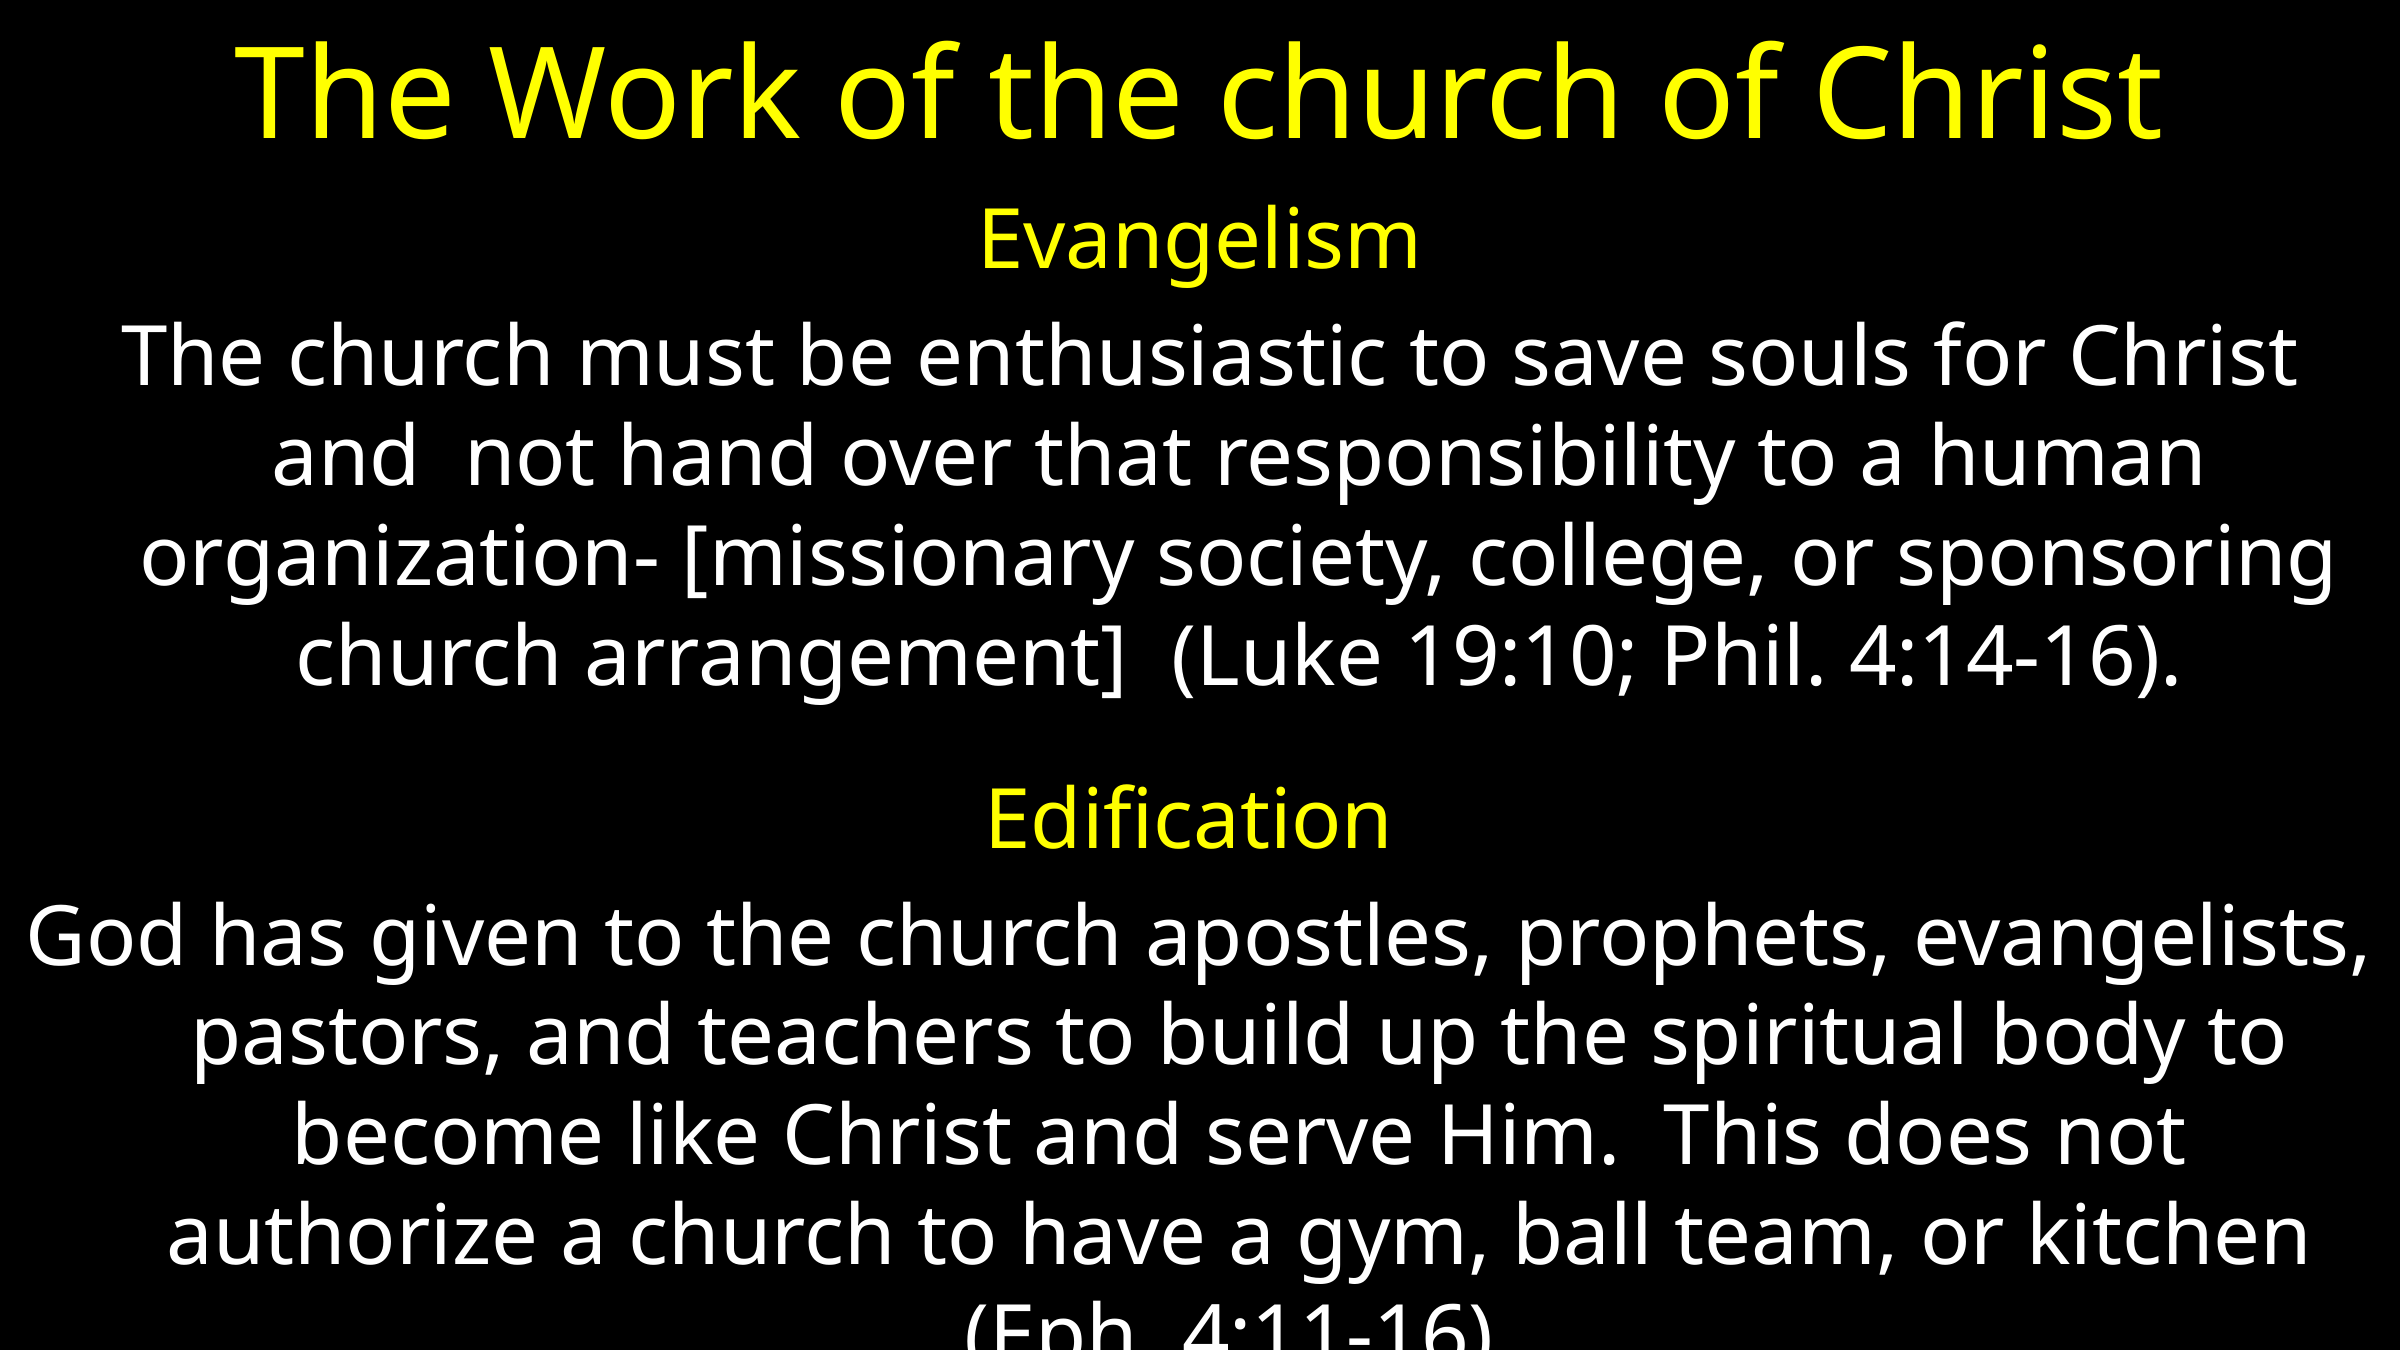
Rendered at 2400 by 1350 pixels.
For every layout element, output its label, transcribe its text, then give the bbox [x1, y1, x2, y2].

list Evangelism The church must be enthusiastic to save souls for Christ and not hand over that responsibility to a human organization- [missionary society, college, or sponsoring church arrangement] (Luke 19:10; Phil. 4:14-16). Edification God has given to the church apostles, prophets, evangelists, pastors, and teachers to build up the spiritual body to become like Christ and serve Him. This does not authorize a church to have a gym, ball team, or kitchen (Eph. 4:11-16). [0, 174, 2400, 1350]
title The Work of the church of Christ [0, 0, 2400, 174]
